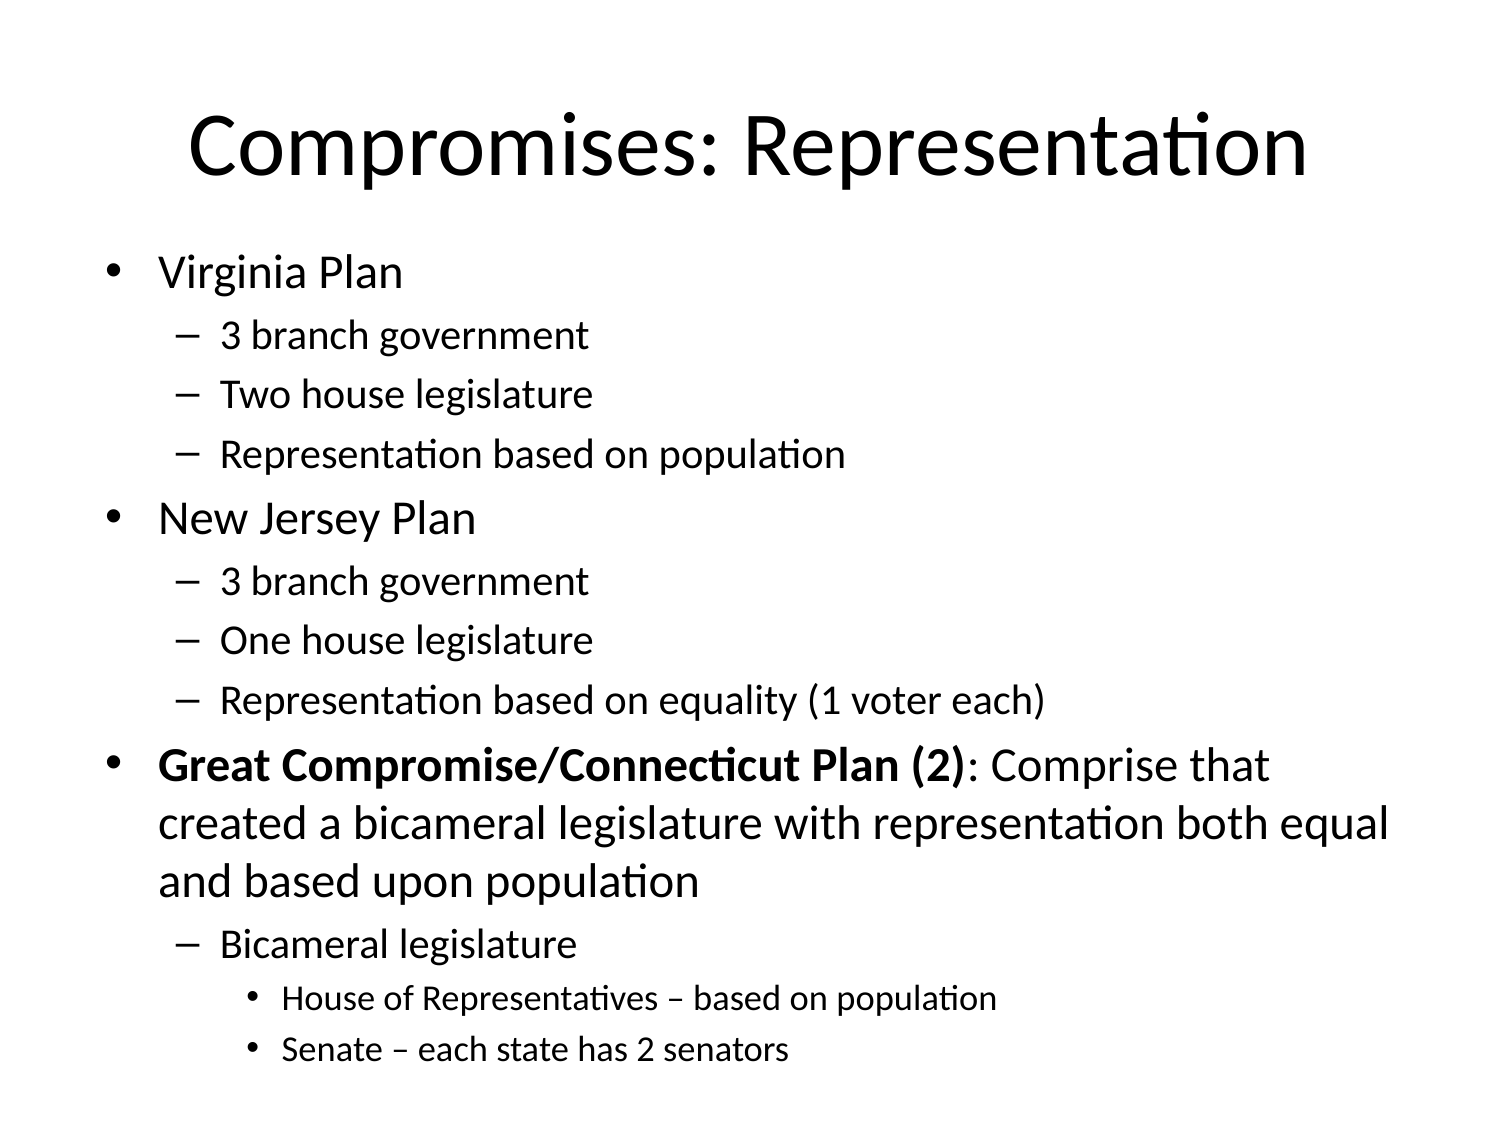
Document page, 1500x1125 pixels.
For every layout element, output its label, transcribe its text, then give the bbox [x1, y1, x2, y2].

title Compromises: Representation [75, 45, 1425, 233]
list Virginia Plan 3 branch government Two house legislature Representation based on population New Jersey Plan 3 branch government One house legislature Representation based on equality (1 voter each) Great Compromise/Connecticut Plan (2): Comprise that created a bicameral legislature with representation both equal and based upon population Bicameral legislature House of Representatives – based on population Senate – each state has 2 senators [90, 232, 1410, 1079]
